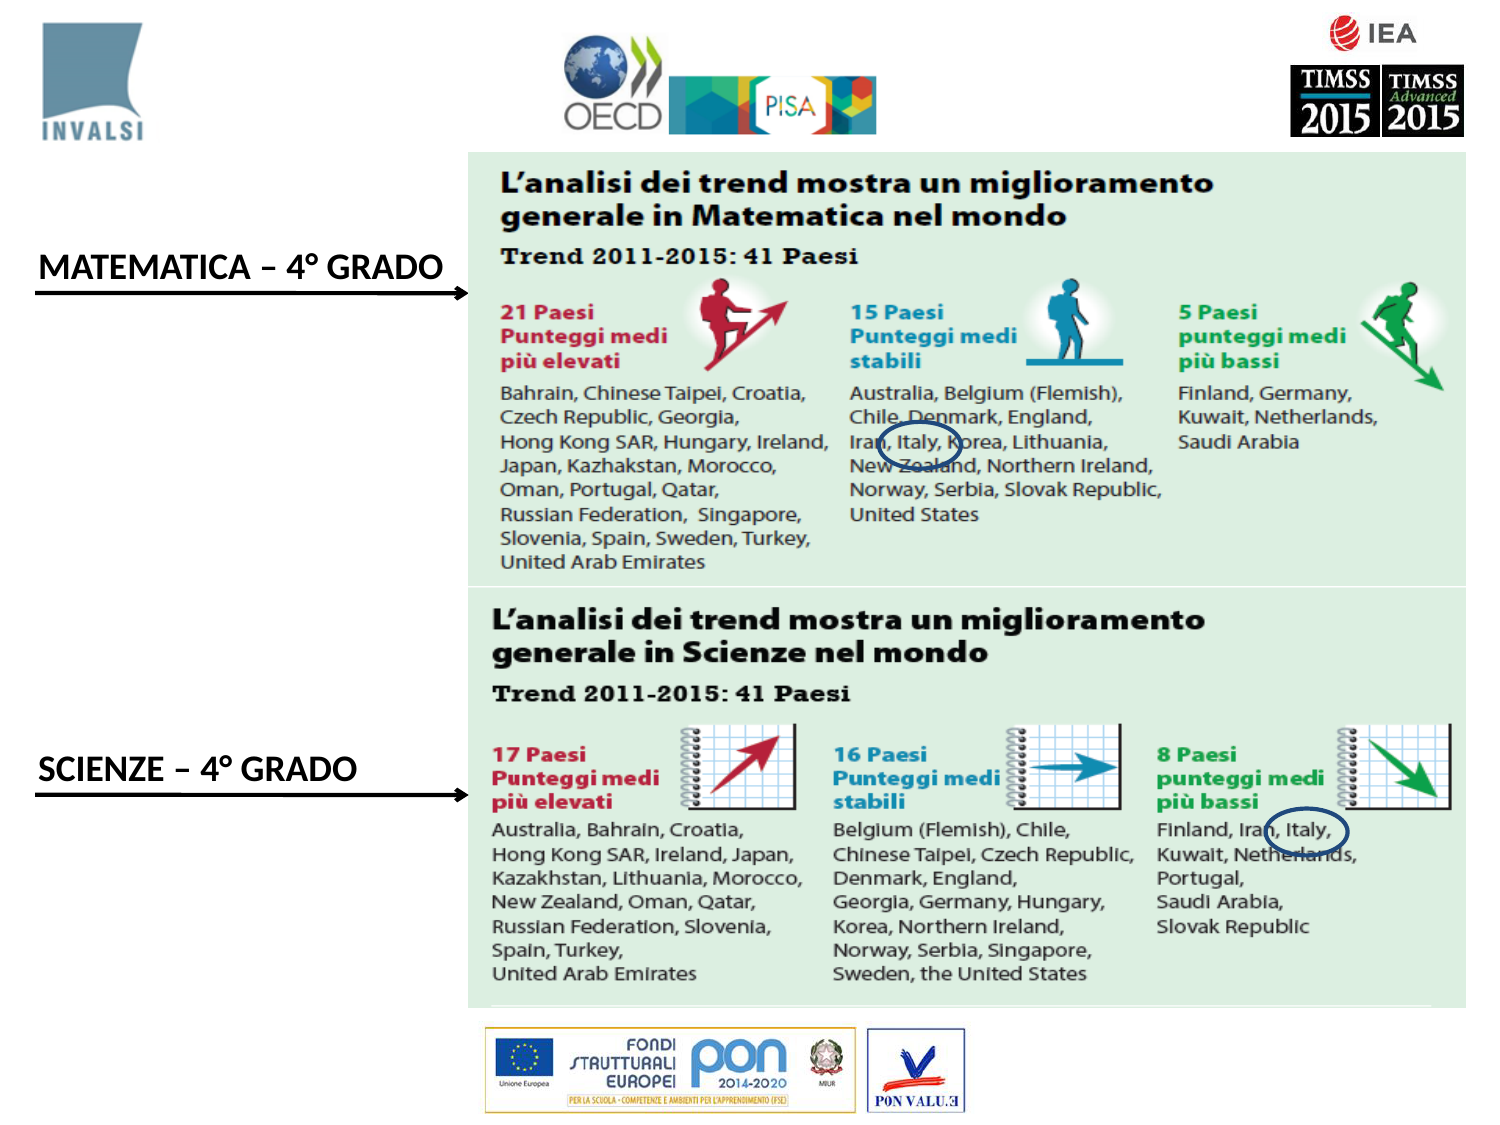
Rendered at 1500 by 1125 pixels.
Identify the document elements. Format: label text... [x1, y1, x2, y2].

text_box SCIENZE – 4° GRADO [23, 736, 463, 796]
picture [468, 152, 1466, 1008]
text_box MATEMATICA – 4° GRADO [23, 234, 463, 295]
